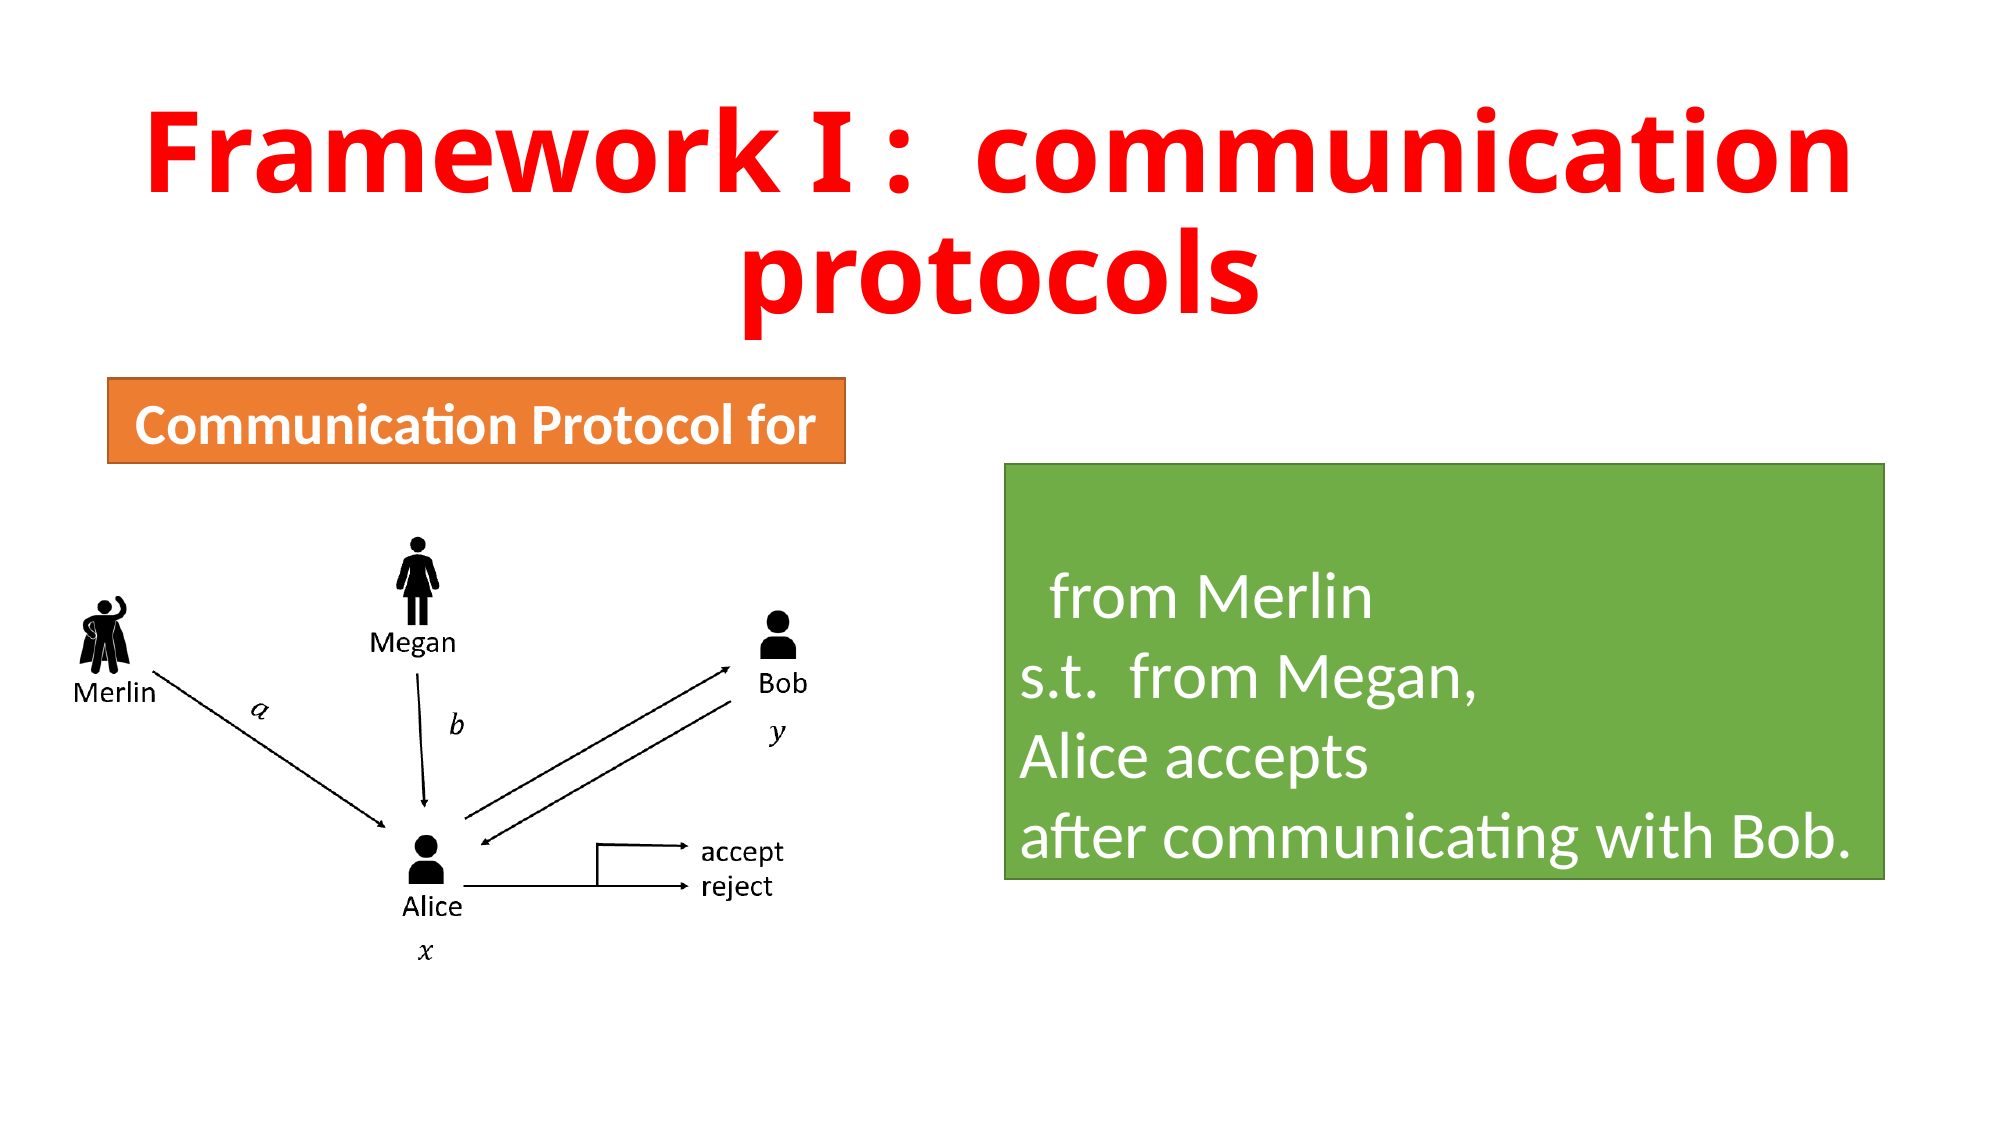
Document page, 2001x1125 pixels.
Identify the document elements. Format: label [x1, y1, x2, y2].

picture [62, 524, 814, 973]
